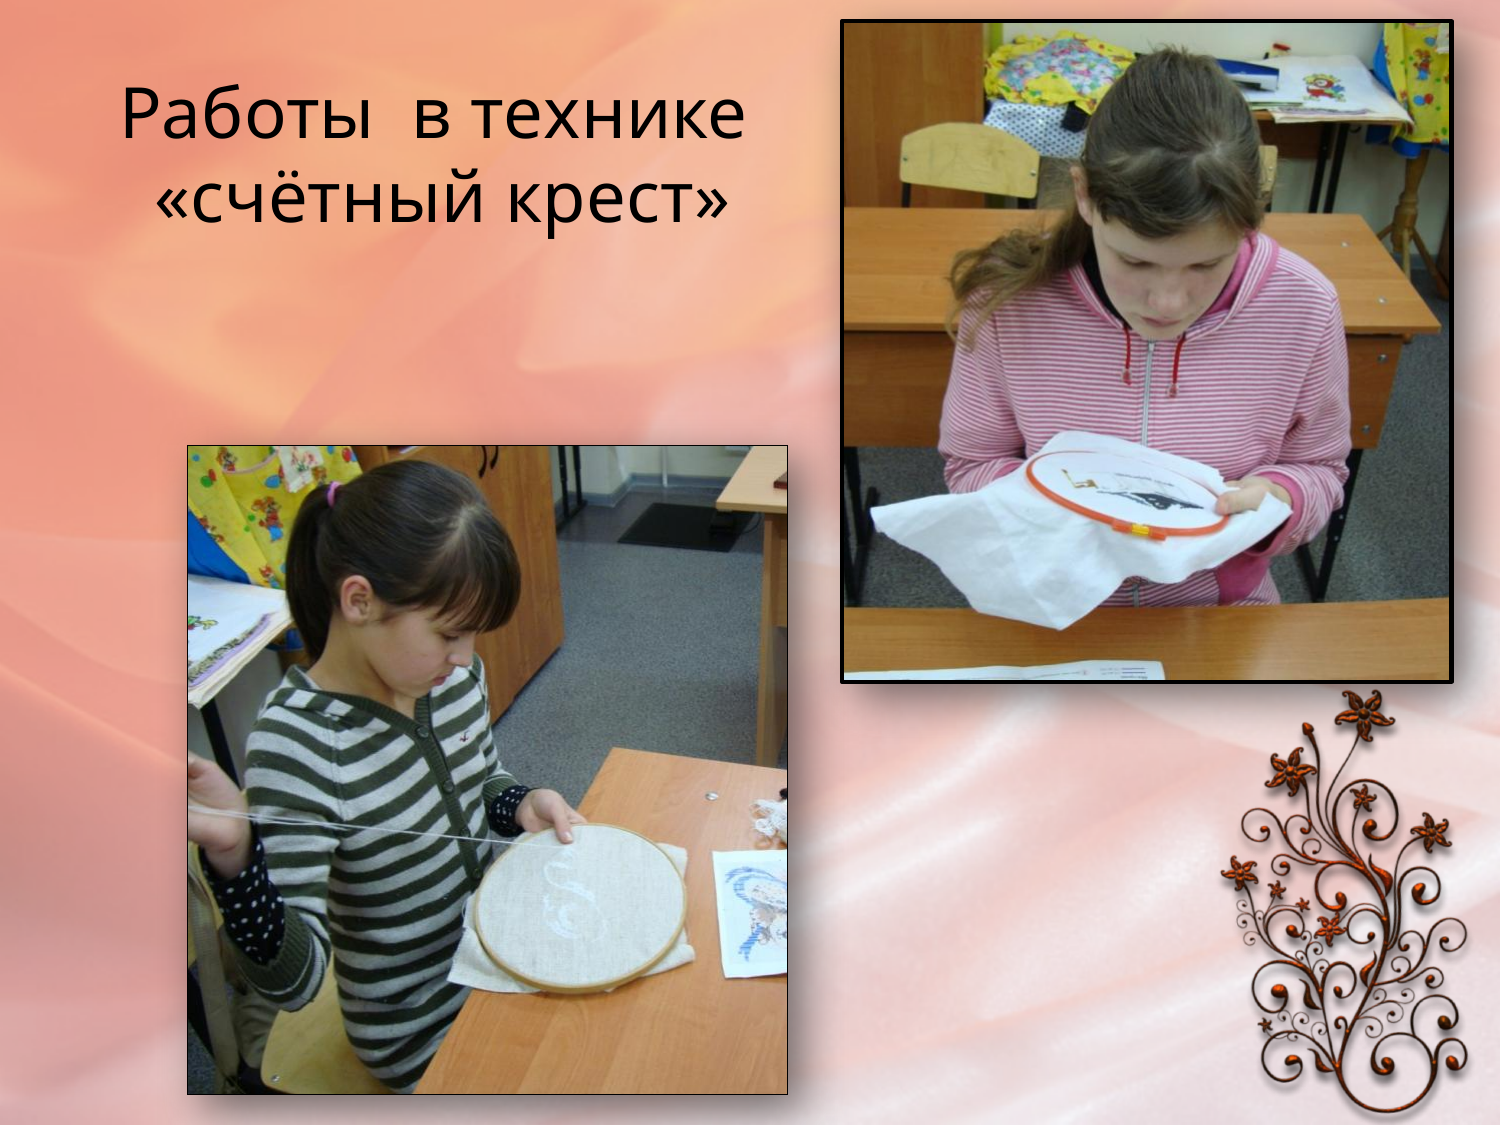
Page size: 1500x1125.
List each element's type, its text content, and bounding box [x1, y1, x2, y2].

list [187, 445, 788, 1096]
picture [843, 23, 1500, 1125]
title Работы в технике «счётный крест» [23, 58, 823, 247]
